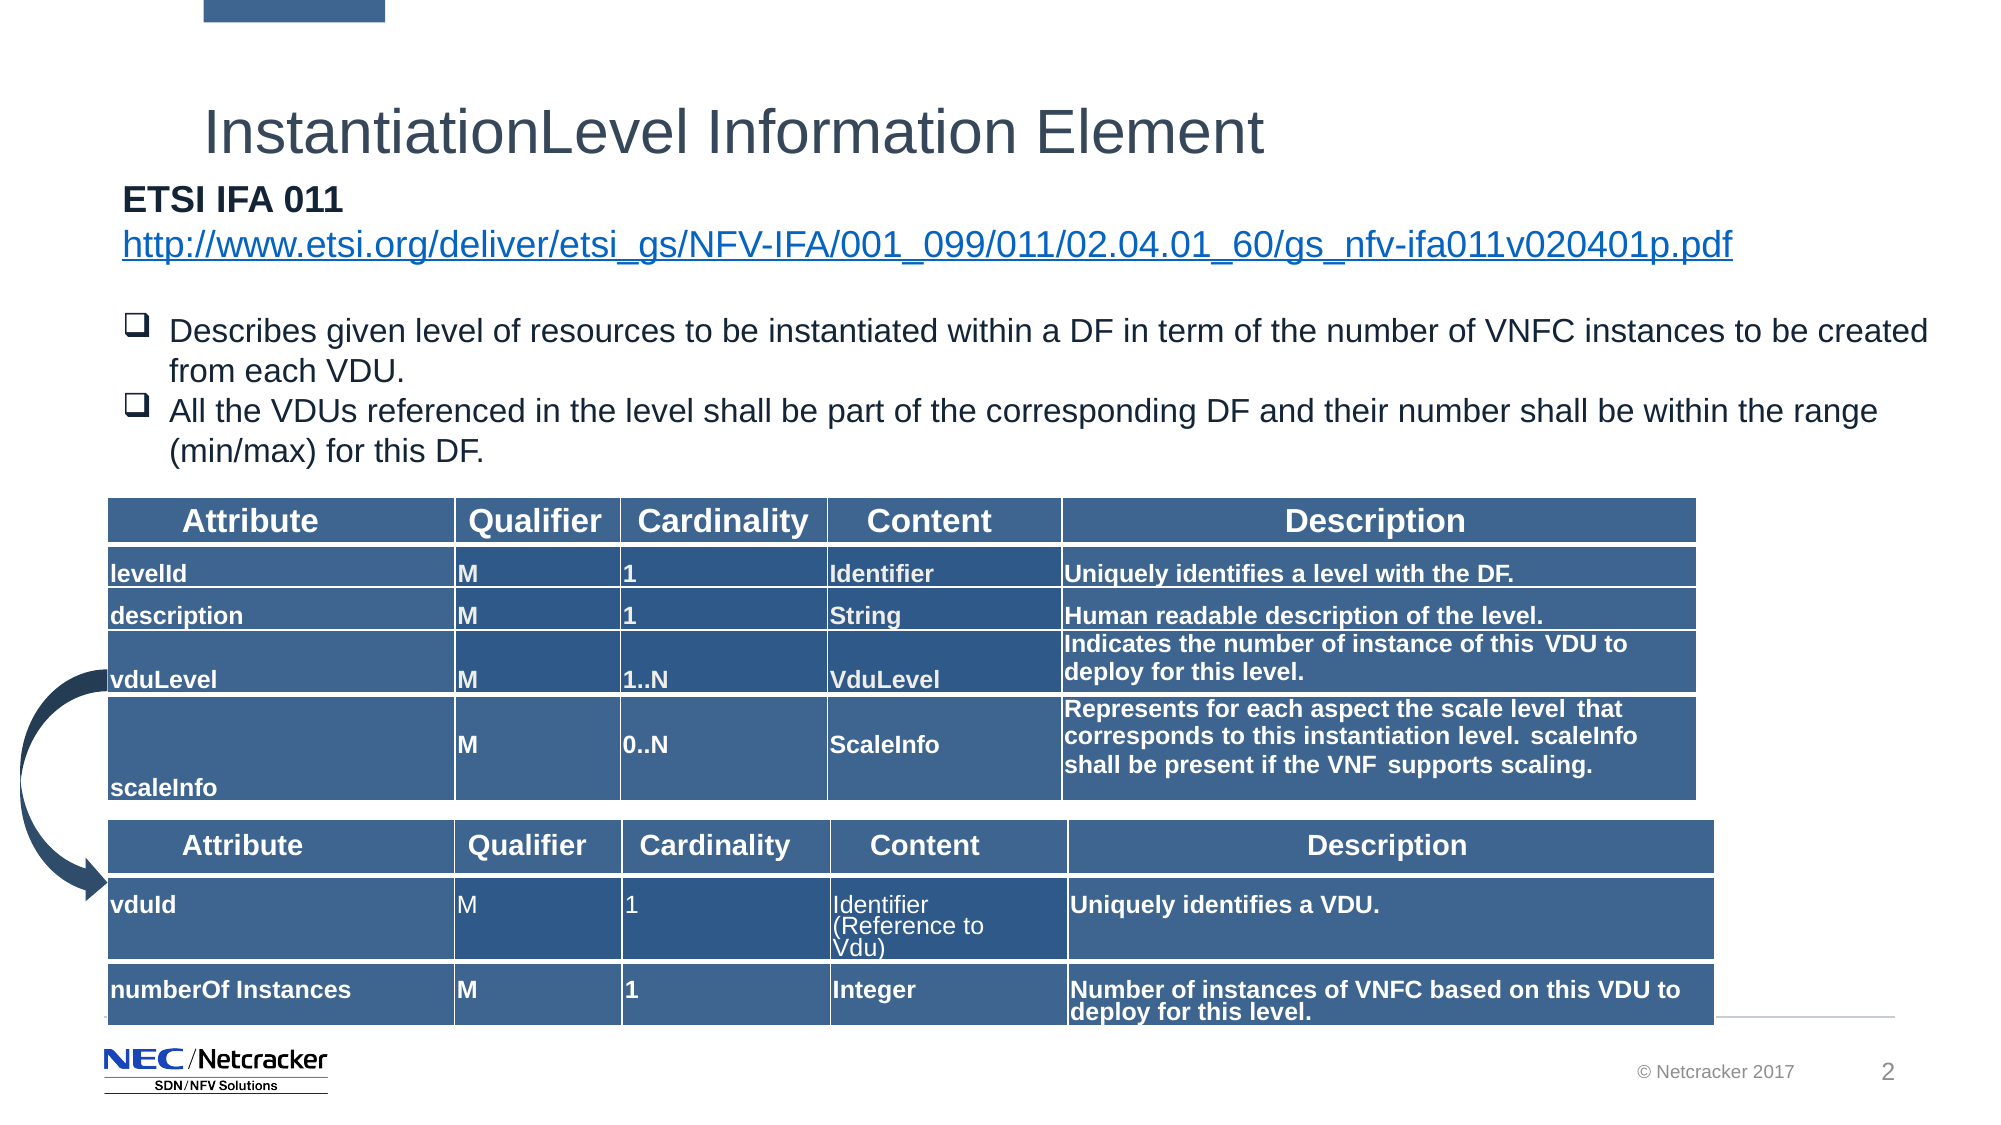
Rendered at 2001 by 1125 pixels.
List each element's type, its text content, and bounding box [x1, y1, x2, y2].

table_cell M [456, 547, 620, 586]
table_header Qualifier [456, 522, 620, 542]
table_header Qualifier [455, 820, 621, 873]
table_cell ScaleInfo [828, 697, 1061, 800]
table_cell Represents for each aspect the scale level that corresponds to this instantiation level. scaleInfo shall be present if the VNF supports scaling. [1063, 697, 1696, 800]
table_cell M [456, 631, 620, 692]
table_cell 1 [621, 547, 827, 586]
table_cell VduLevel [828, 631, 1061, 692]
table_cell description [108, 588, 454, 629]
table_cell vduLevel [108, 631, 454, 692]
table_header Description [1063, 522, 1696, 542]
table_cell Uniquely identifies a level with the DF. [1063, 547, 1696, 586]
table_cell 0..N [621, 697, 827, 800]
table_cell Integer [831, 964, 1067, 1025]
table_cell 1 [623, 964, 830, 1025]
table_header Content [831, 820, 1067, 873]
text_box [19, 668, 109, 903]
table_cell vduId [108, 878, 454, 959]
table_cell M [456, 697, 620, 800]
table_header Attribute [108, 522, 454, 542]
table_header Description [1069, 820, 1714, 873]
table_cell Indicates the number of instance of this VDU to deploy for this level. [1063, 631, 1696, 692]
table_header Cardinality [623, 820, 830, 873]
table_cell scaleInfo [108, 697, 454, 800]
title InstantiationLevel Information Element [203, 97, 1796, 167]
table_header Cardinality [621, 522, 827, 542]
table_header Content [828, 522, 1061, 542]
picture [104, 1048, 328, 1094]
table_cell Number of instances of VNFC based on this VDU to deploy for this level. [1069, 964, 1714, 1025]
table_cell Human readable description of the level. [1063, 588, 1696, 629]
table_cell numberOf Instances [108, 964, 454, 1025]
text_box ETSI IFA 011 http://www.etsi.org/deliver/etsi_gs/NFV-IFA/001_099/011/02.04.01_60/gs_nfv-ifa011v020401p.pdf Describes given level of resources to be instantiated within a DF in term of the number of VNFC instances to be created from each VDU. All the VDUs referenced in the level shall be part of the corresponding DF and their number shall be within the range (min/max) for this DF. [107, 167, 2000, 522]
table_cell Uniquely identifies a VDU. [1069, 878, 1714, 959]
table_cell 1 [621, 588, 827, 629]
table_cell 1..N [621, 631, 827, 692]
table_header Attribute [108, 820, 454, 873]
table_cell M [455, 878, 621, 959]
table_cell Identifier (Reference to Vdu) [831, 878, 1067, 959]
table_cell Identifier [828, 547, 1061, 586]
table_cell M [455, 964, 621, 1025]
table_cell levelId [108, 547, 454, 586]
table_cell 1 [623, 878, 830, 959]
table_cell String [828, 588, 1061, 629]
table_cell M [456, 588, 620, 629]
